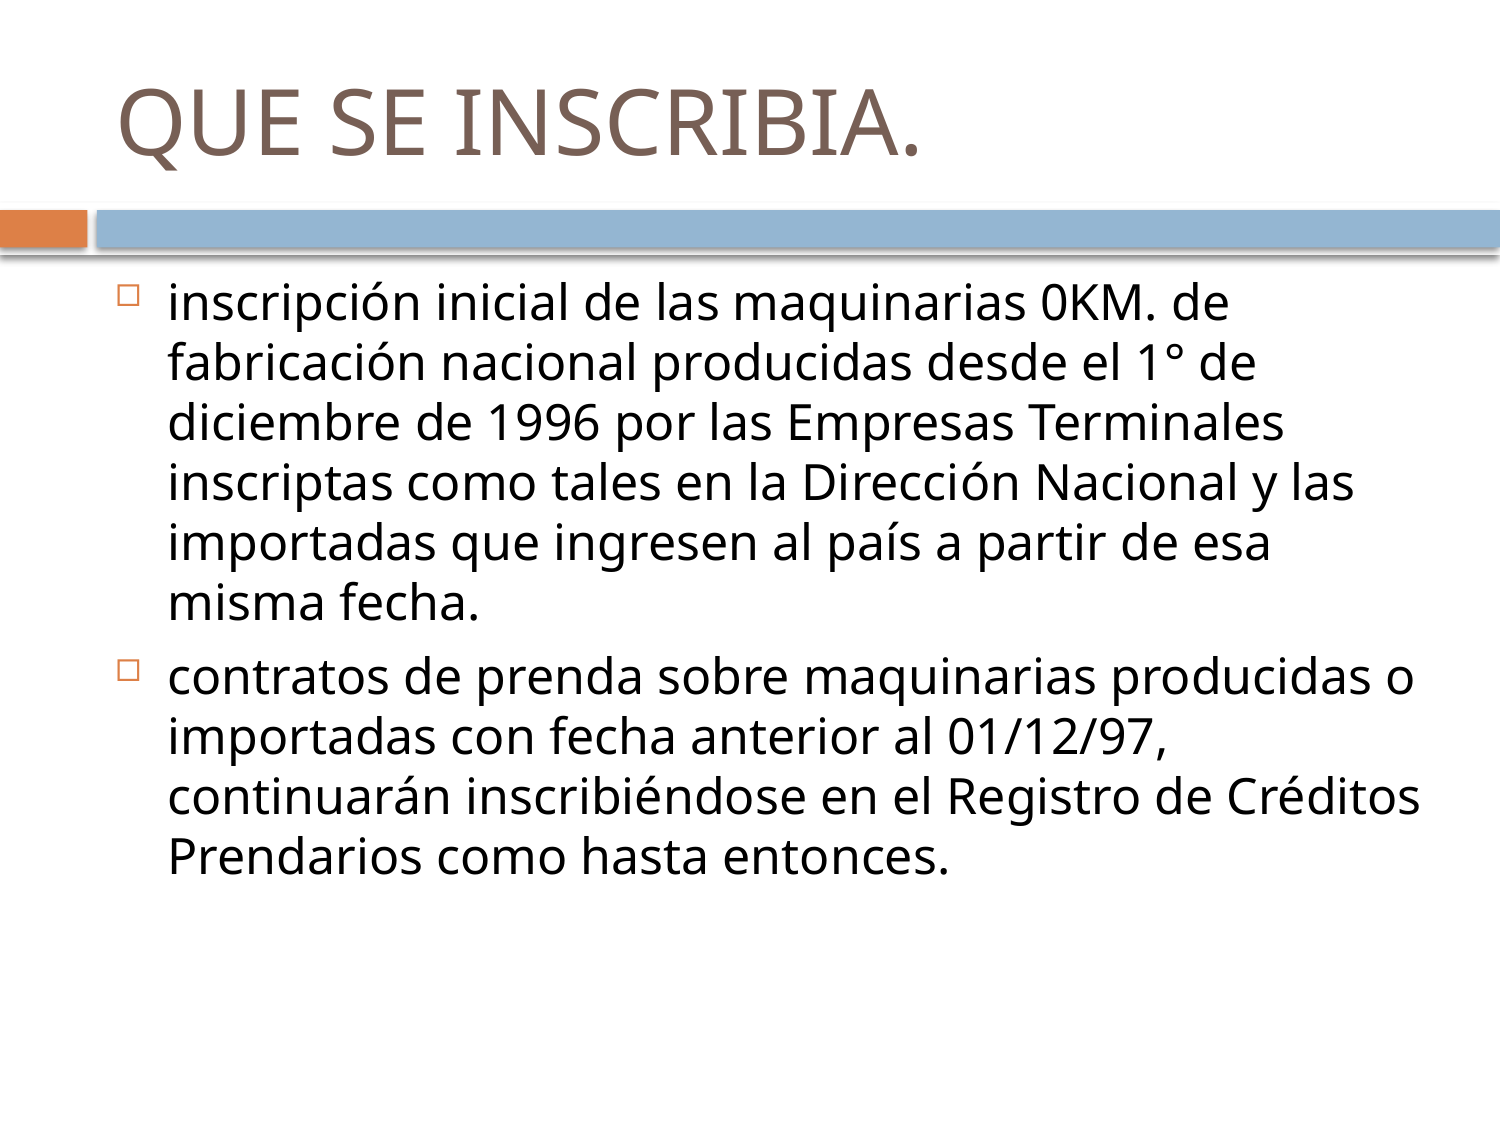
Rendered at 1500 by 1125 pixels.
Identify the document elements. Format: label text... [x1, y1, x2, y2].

title QUE SE INSCRIBIA. [100, 37, 1438, 200]
list inscripción inicial de las maquinarias 0KM. de fabricación nacional producidas desde el 1° de diciembre de 1996 por las Empresas Terminales inscriptas como tales en la Dirección Nacional y las importadas que ingresen al país a partir de esa misma fecha. contratos de prenda sobre maquinarias producidas o importadas con fecha anterior al 01/12/97, continuarán inscribiéndose en el Registro de Créditos Prendarios como hasta entonces. [100, 262, 1438, 1000]
